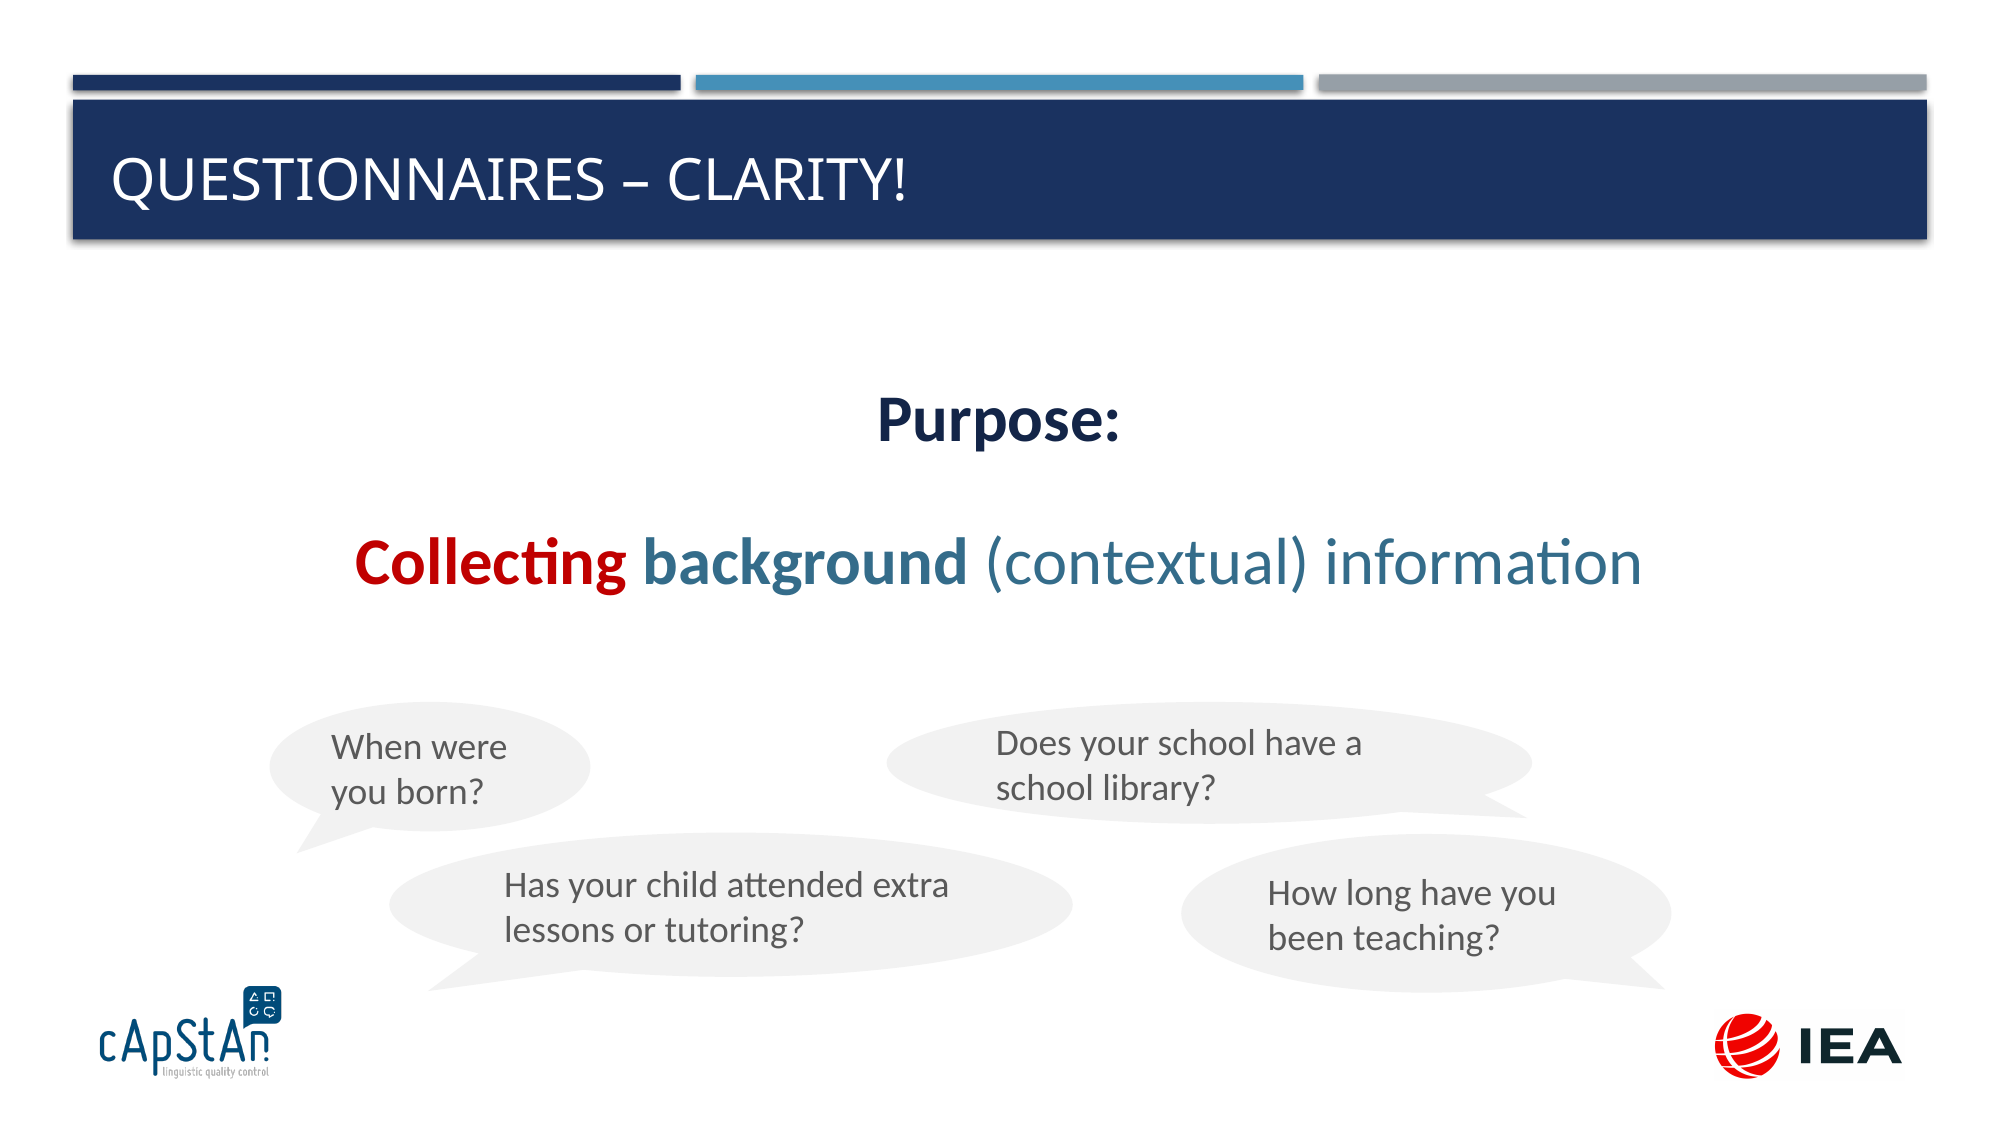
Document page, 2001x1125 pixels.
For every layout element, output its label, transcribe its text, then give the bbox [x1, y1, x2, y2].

picture [95, 986, 286, 1086]
title Questionnaires – Clarity! [95, 119, 1905, 220]
picture [1714, 1009, 1905, 1081]
text_box Purpose: [263, 354, 1737, 476]
text_box Has your child attended extra lessons or tutoring? [389, 832, 1073, 992]
text_box Collecting background (contextual) information [263, 497, 1737, 619]
text_box Does your school have a school library? [886, 701, 1533, 824]
text_box When were you born? [269, 701, 591, 854]
text_box How long have you been teaching? [1181, 833, 1672, 993]
